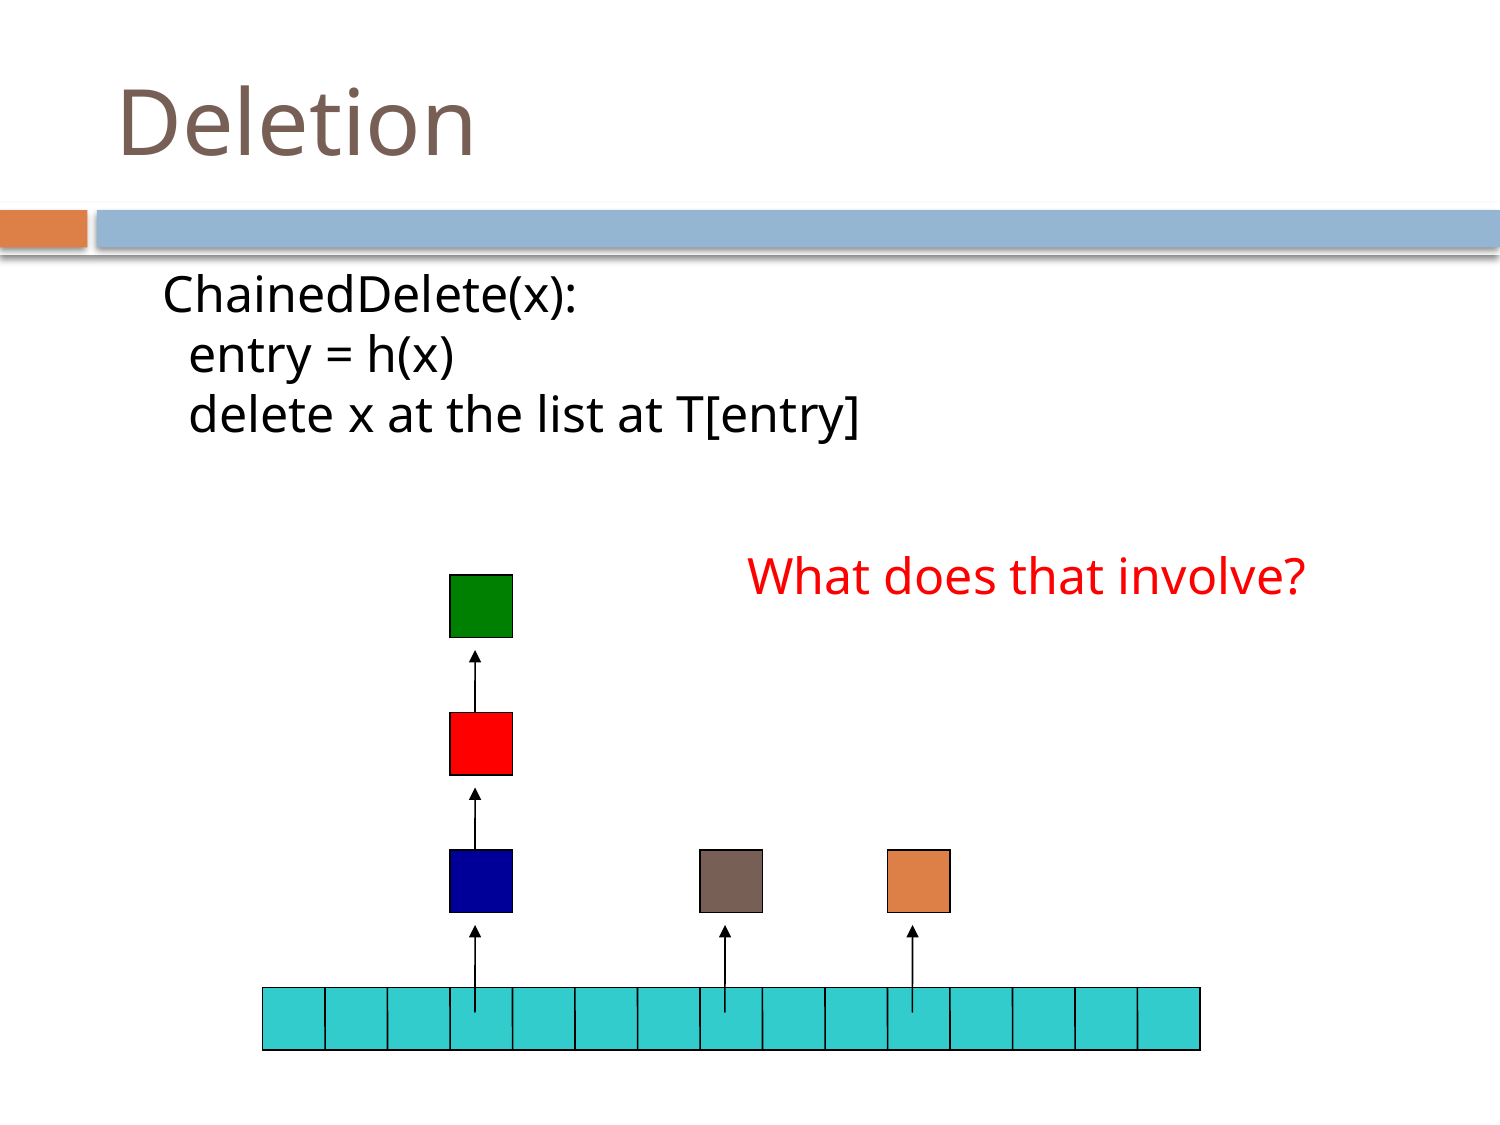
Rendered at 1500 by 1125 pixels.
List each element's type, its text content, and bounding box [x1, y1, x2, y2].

text_box [468, 787, 482, 850]
text_box [449, 712, 513, 775]
text_box [468, 924, 482, 986]
text_box [718, 924, 732, 986]
title Deletion [100, 37, 1438, 200]
text_box [468, 649, 482, 713]
text_box [449, 574, 513, 638]
text_box [887, 849, 950, 913]
text_box [906, 924, 919, 986]
text_box What does that involve? [732, 537, 1321, 612]
text_box ChainedDelete(x): entry = h(x) delete x at the list at T[entry] [148, 254, 877, 450]
text_box [449, 849, 513, 913]
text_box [262, 987, 1201, 1051]
text_box [699, 849, 763, 913]
